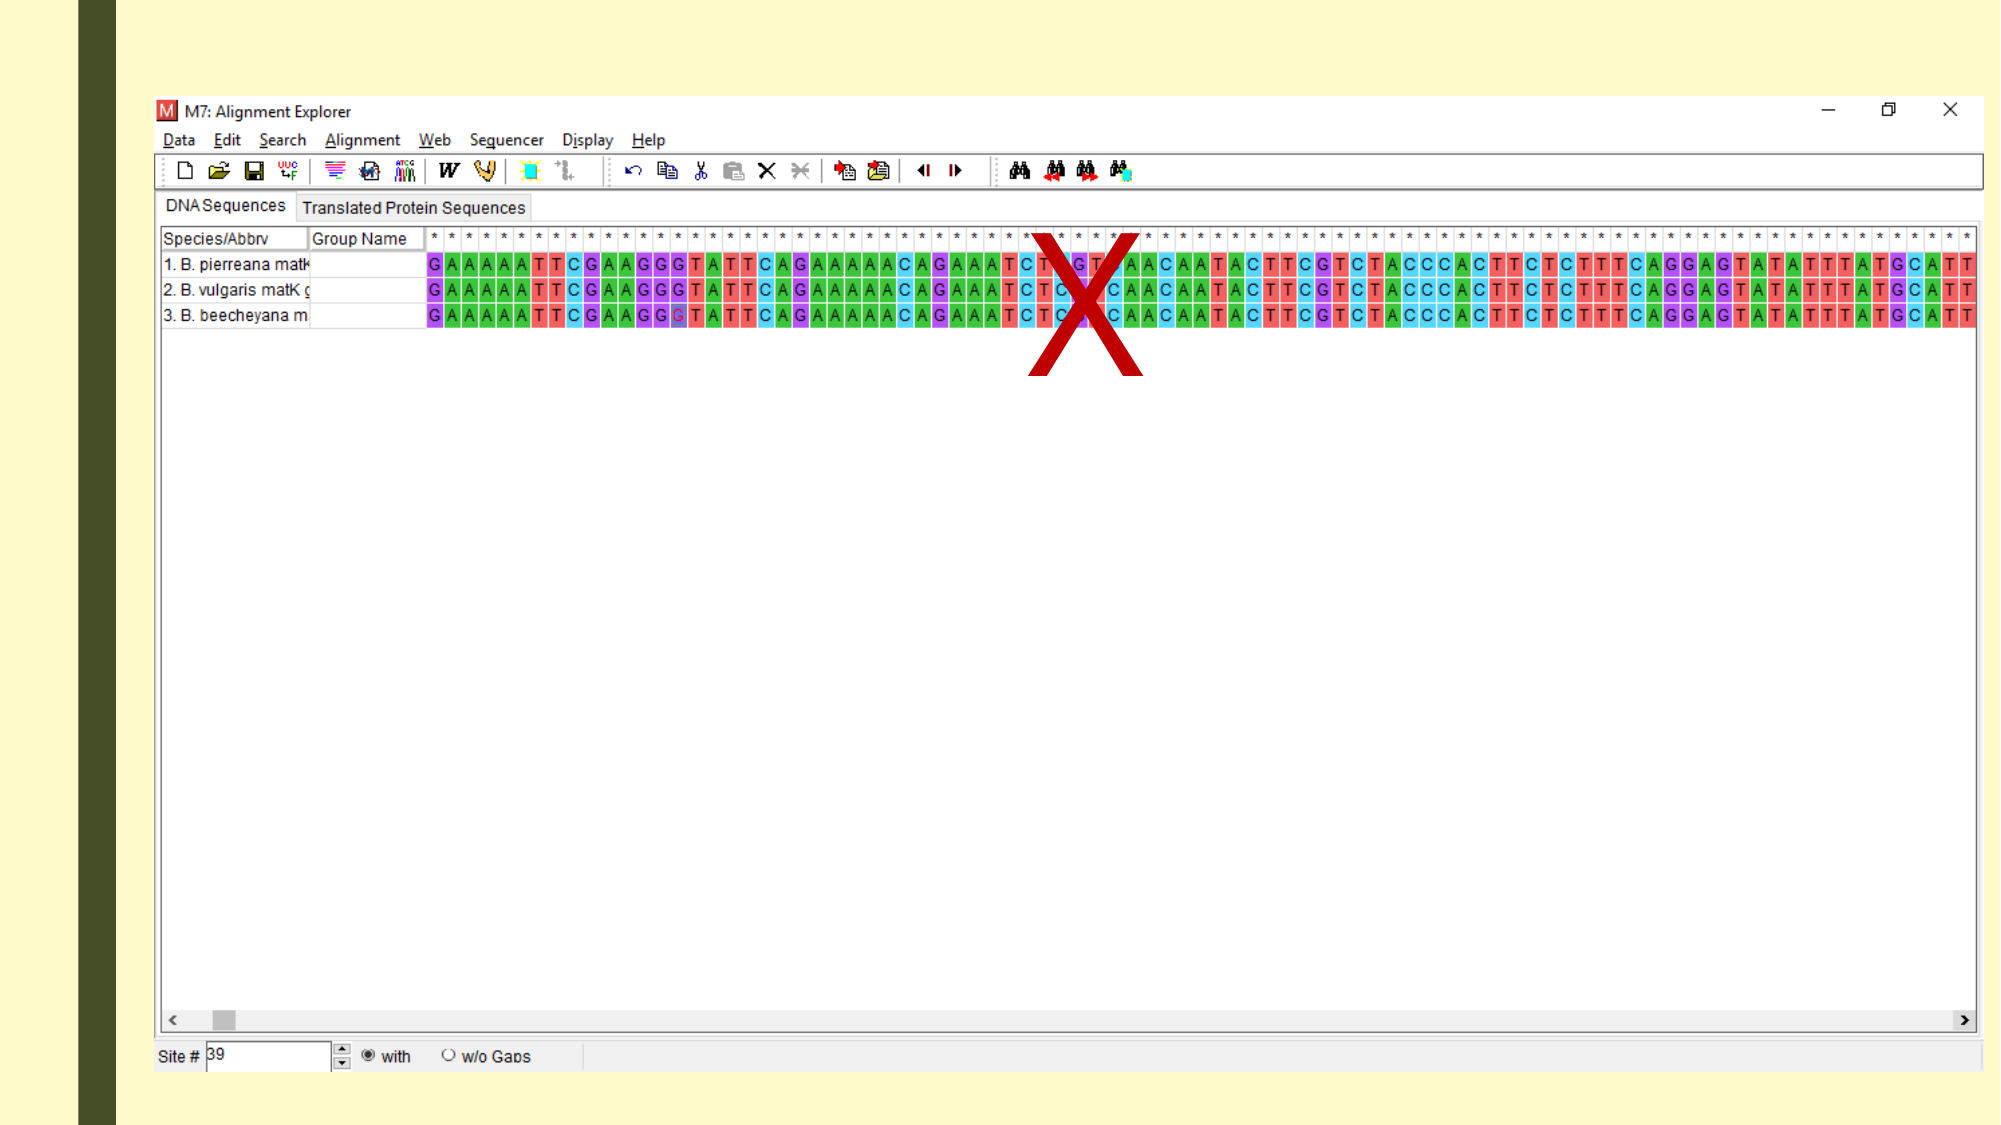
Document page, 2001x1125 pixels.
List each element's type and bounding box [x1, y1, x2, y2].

picture [154, 96, 1984, 1072]
